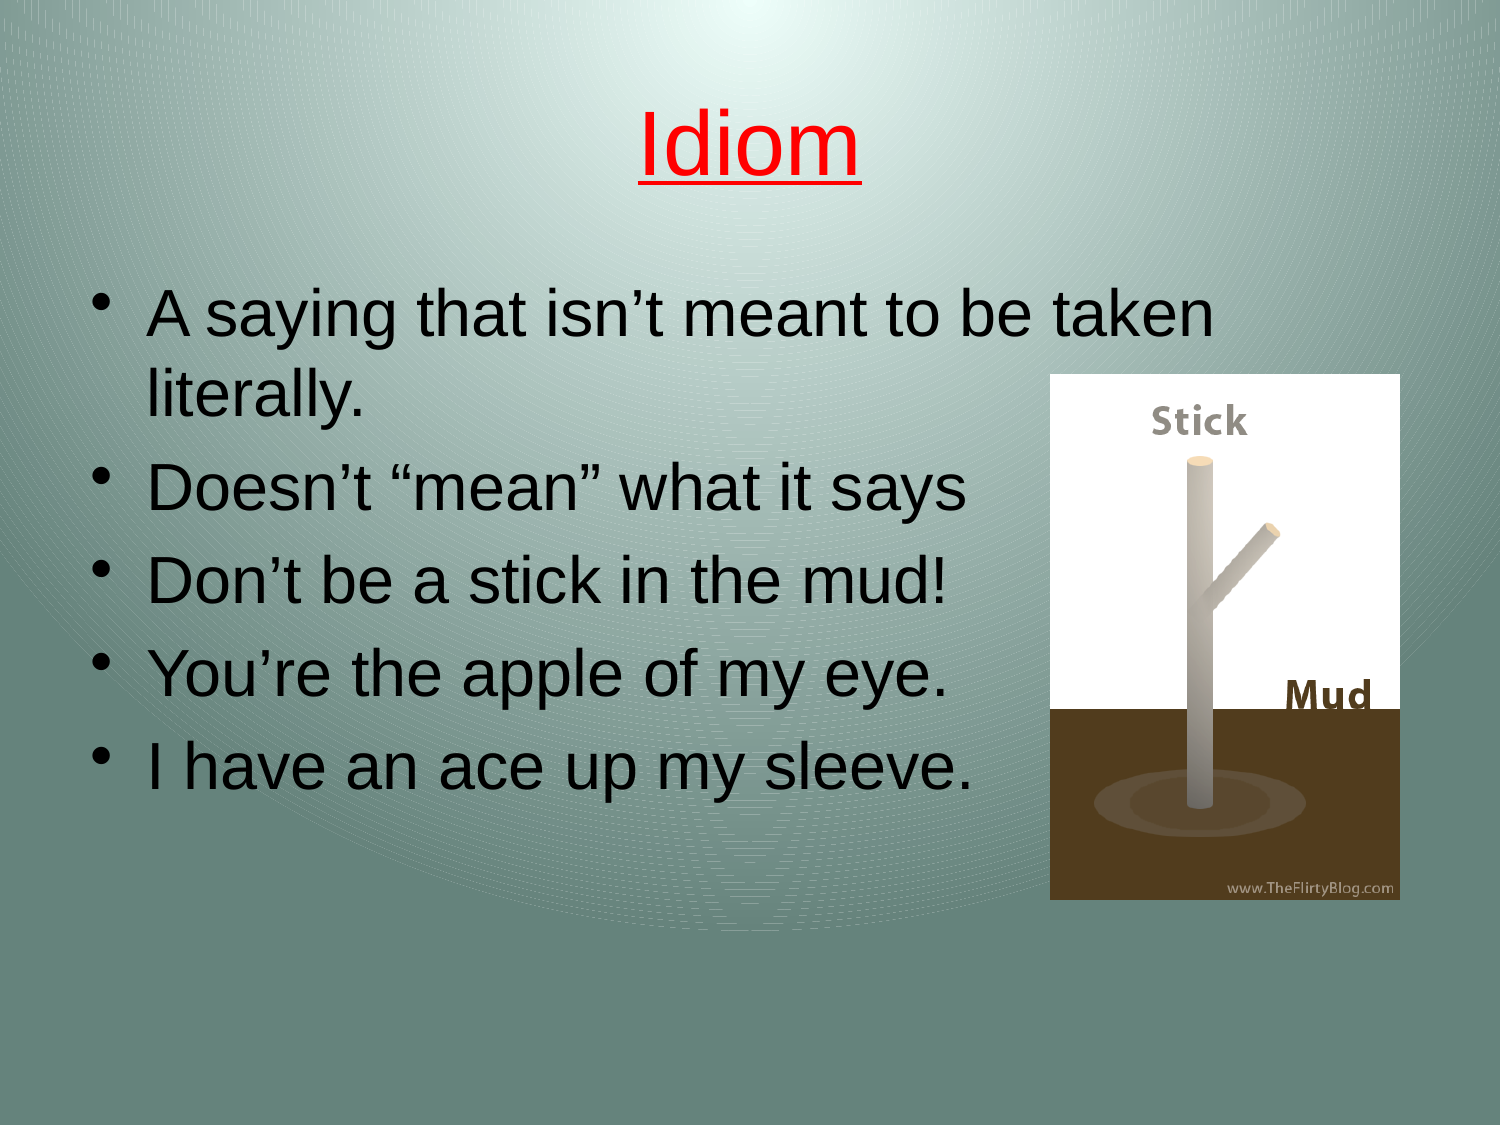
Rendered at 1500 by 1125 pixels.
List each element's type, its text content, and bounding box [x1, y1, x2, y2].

picture [1049, 374, 1401, 901]
list A saying that isn’t meant to be taken literally. Doesn’t “mean” what it says Don’t be a stick in the mud! You’re the apple of my eye. I have an ace up my sleeve. [74, 262, 1426, 1006]
title Idiom [74, 44, 1426, 233]
